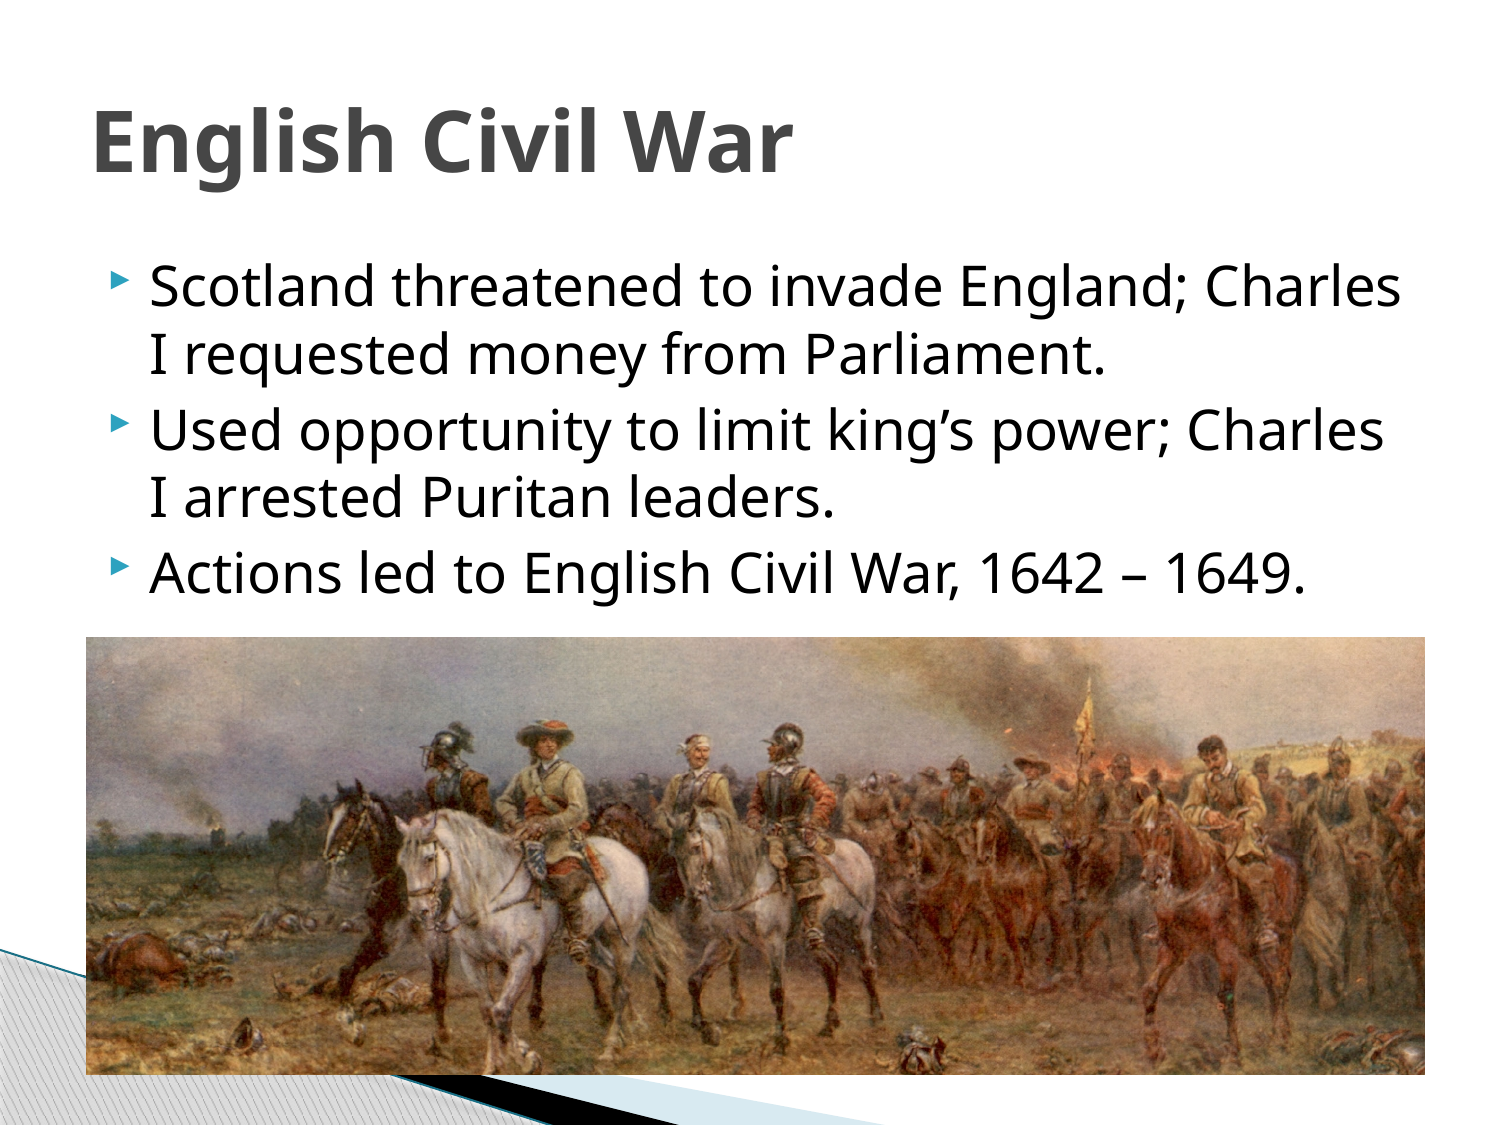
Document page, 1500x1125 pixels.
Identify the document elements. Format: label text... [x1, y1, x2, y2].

title English Civil War [75, 45, 1425, 233]
picture [86, 637, 1426, 1076]
list Scotland threatened to invade England; Charles I requested money from Parliament. Used opportunity to limit king’s power; Charles I arrested Puritan leaders. Actions led to English Civil War, 1642 – 1649. [75, 243, 1425, 986]
